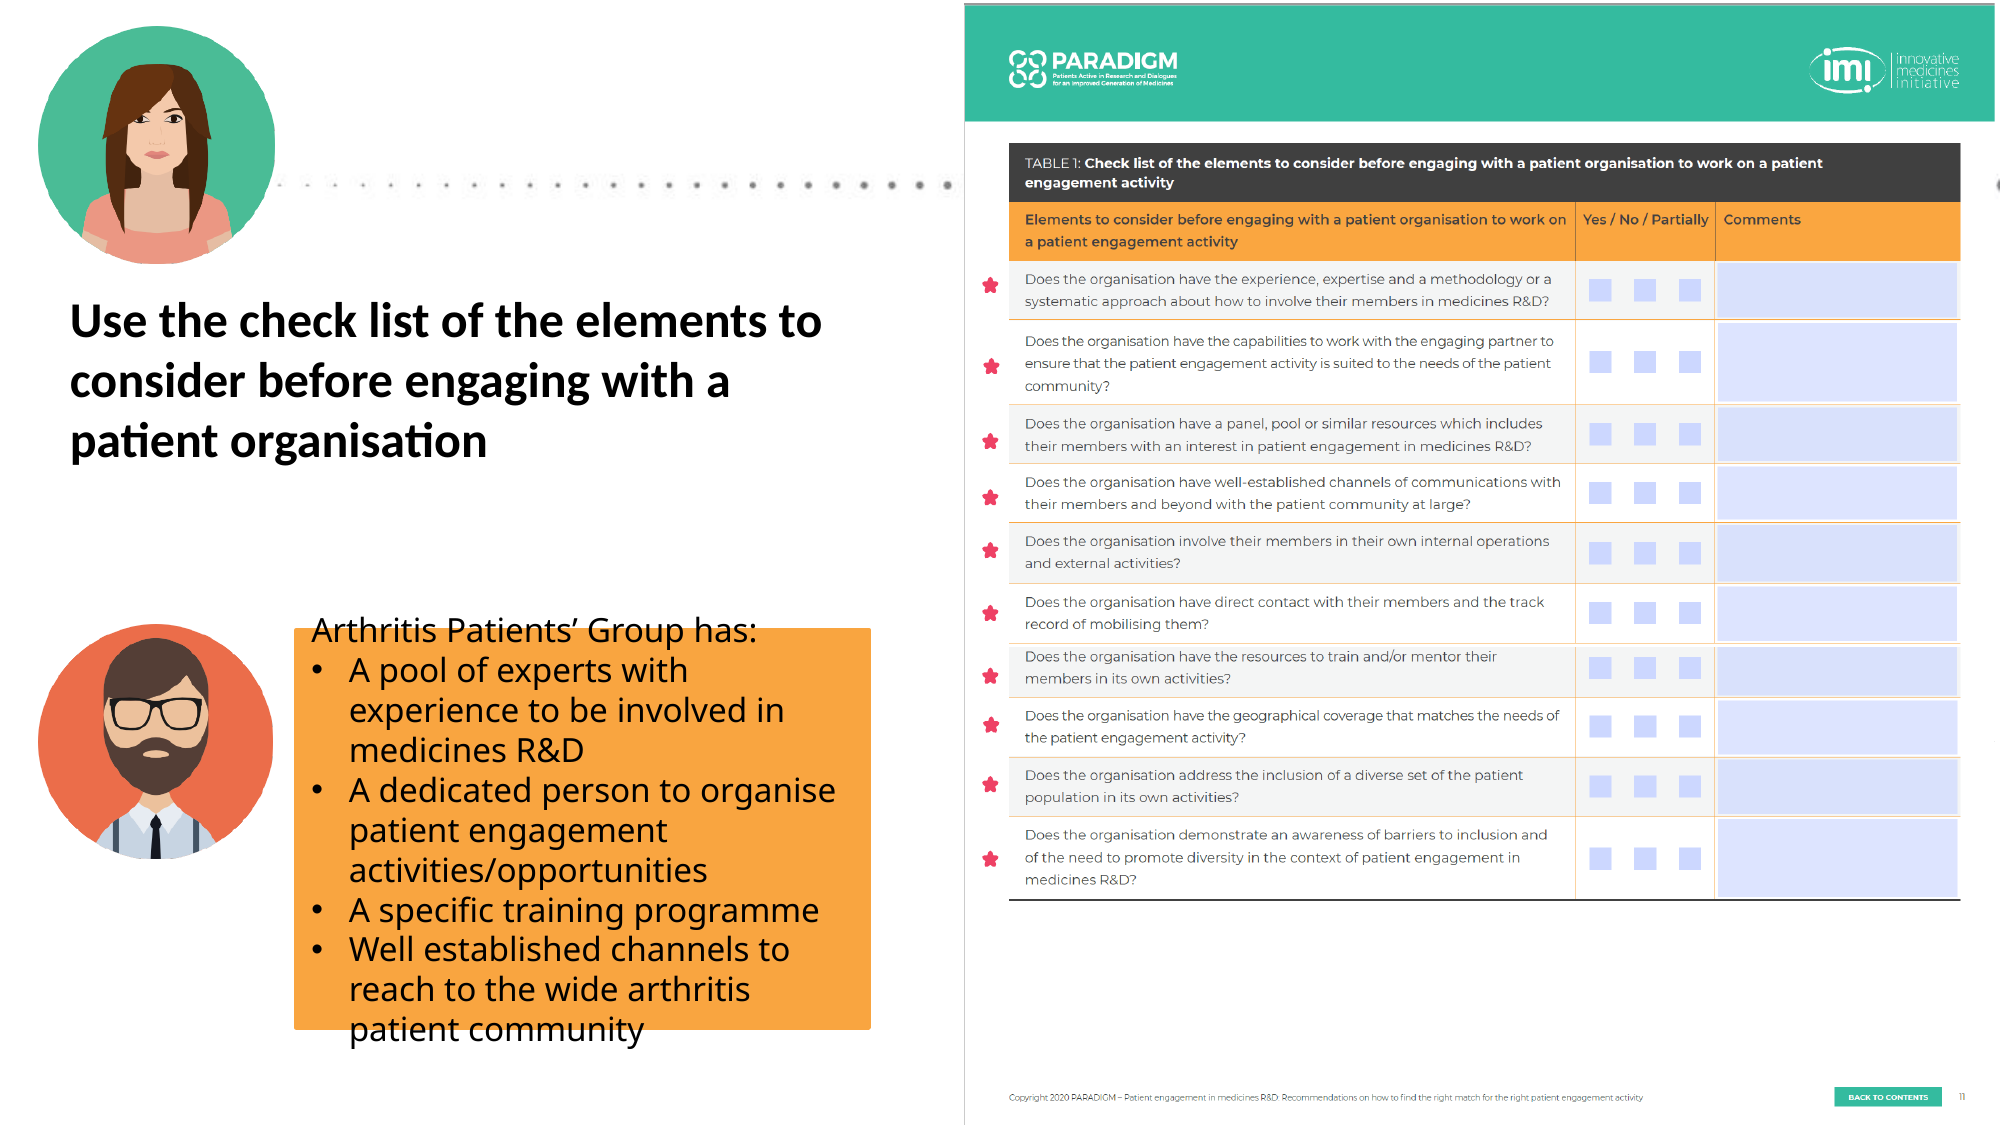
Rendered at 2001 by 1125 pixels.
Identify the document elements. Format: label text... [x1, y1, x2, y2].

text_box Use the check list of the elements to consider before engaging with a patient organisation [54, 280, 874, 476]
picture [0, 0, 2000, 1125]
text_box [38, 624, 870, 1029]
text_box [963, 2, 1995, 1125]
